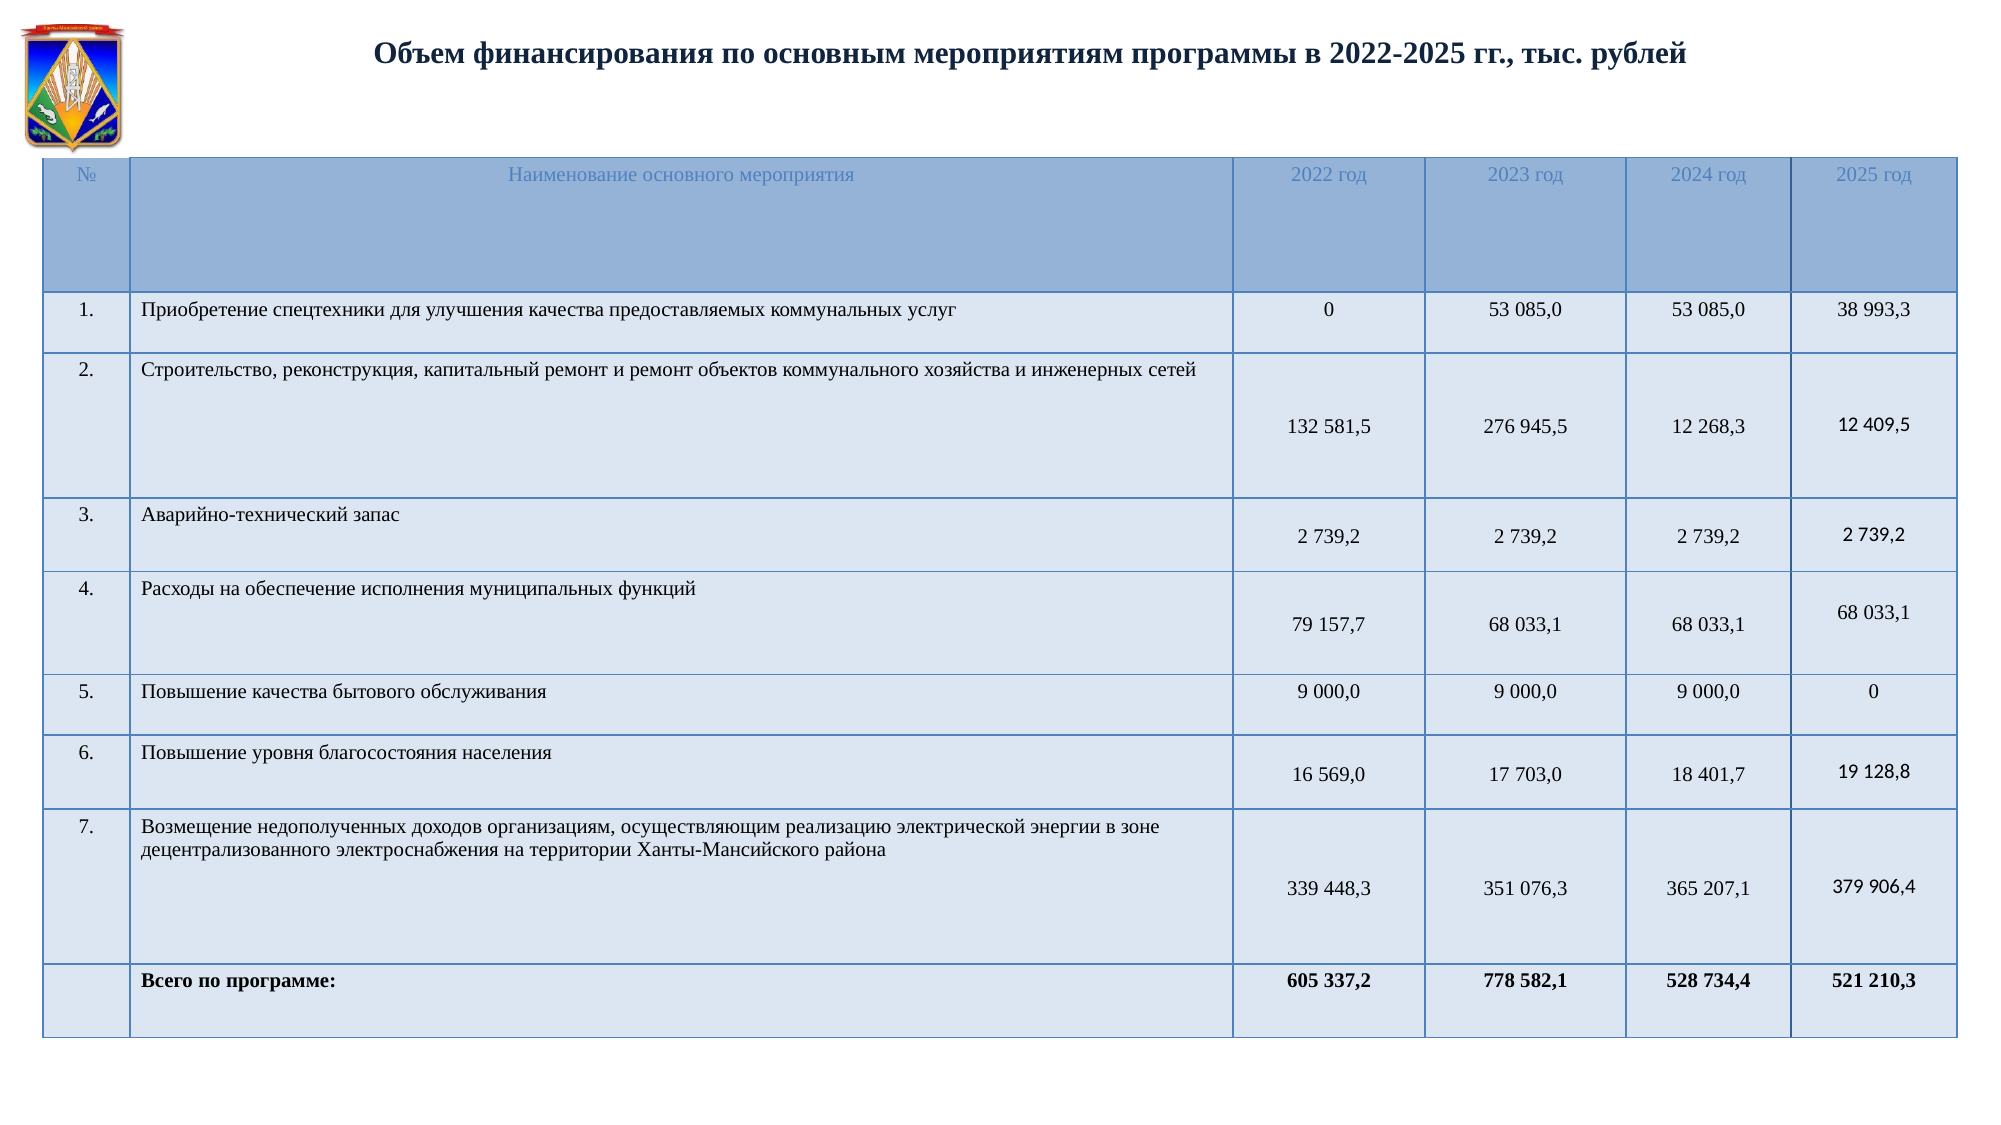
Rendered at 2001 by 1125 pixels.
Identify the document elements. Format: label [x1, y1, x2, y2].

table_cell [1627, 675, 1790, 734]
table_cell [1426, 572, 1625, 674]
table_cell [44, 736, 129, 808]
table_cell [1234, 736, 1424, 808]
table_cell [1792, 354, 1956, 497]
table_cell [1792, 965, 1956, 1037]
table_cell [1426, 736, 1625, 808]
table_cell [44, 965, 129, 1037]
table_cell [131, 354, 1232, 497]
table_cell [44, 354, 129, 497]
table_cell [1234, 675, 1424, 734]
table_cell [1234, 293, 1424, 352]
table_cell [1627, 499, 1790, 571]
table_header [1792, 158, 1956, 291]
table_cell [1234, 810, 1424, 963]
table_cell [1426, 293, 1625, 352]
table_cell [1234, 572, 1424, 674]
table_cell [1792, 736, 1956, 808]
table_cell [131, 965, 1232, 1037]
table_cell [1792, 810, 1956, 963]
table_cell [44, 675, 129, 734]
table_cell [1627, 810, 1790, 963]
table_cell [1627, 736, 1790, 808]
table_cell [131, 810, 1232, 963]
table_cell [1234, 499, 1424, 571]
table_cell [131, 572, 1232, 674]
table_cell [1426, 965, 1625, 1037]
table_cell [1792, 675, 1956, 734]
table_cell [131, 736, 1232, 808]
table_cell [1627, 965, 1790, 1037]
picture [19, 24, 129, 158]
table_cell [1234, 965, 1424, 1037]
table_cell [131, 293, 1232, 352]
table_cell [1426, 354, 1625, 497]
table_cell [44, 293, 129, 352]
table_cell [1426, 810, 1625, 963]
table_cell [44, 499, 129, 571]
table_cell [1426, 499, 1625, 571]
table_cell [1627, 572, 1790, 674]
table_cell [1792, 572, 1956, 674]
table_header [131, 158, 1232, 291]
table_cell [1426, 675, 1625, 734]
table_cell [131, 675, 1232, 734]
table_header [1426, 158, 1625, 291]
table_cell [1792, 499, 1956, 571]
table_cell [44, 572, 129, 674]
table_cell [1627, 354, 1790, 497]
table_header [44, 158, 129, 291]
table_cell [1234, 354, 1424, 497]
table_cell [44, 810, 129, 963]
table_header [1234, 158, 1424, 291]
text_box [129, 24, 1934, 92]
table_cell [131, 499, 1232, 571]
table_cell [1627, 293, 1790, 352]
table_cell [1792, 293, 1956, 352]
table_header [1627, 158, 1790, 291]
